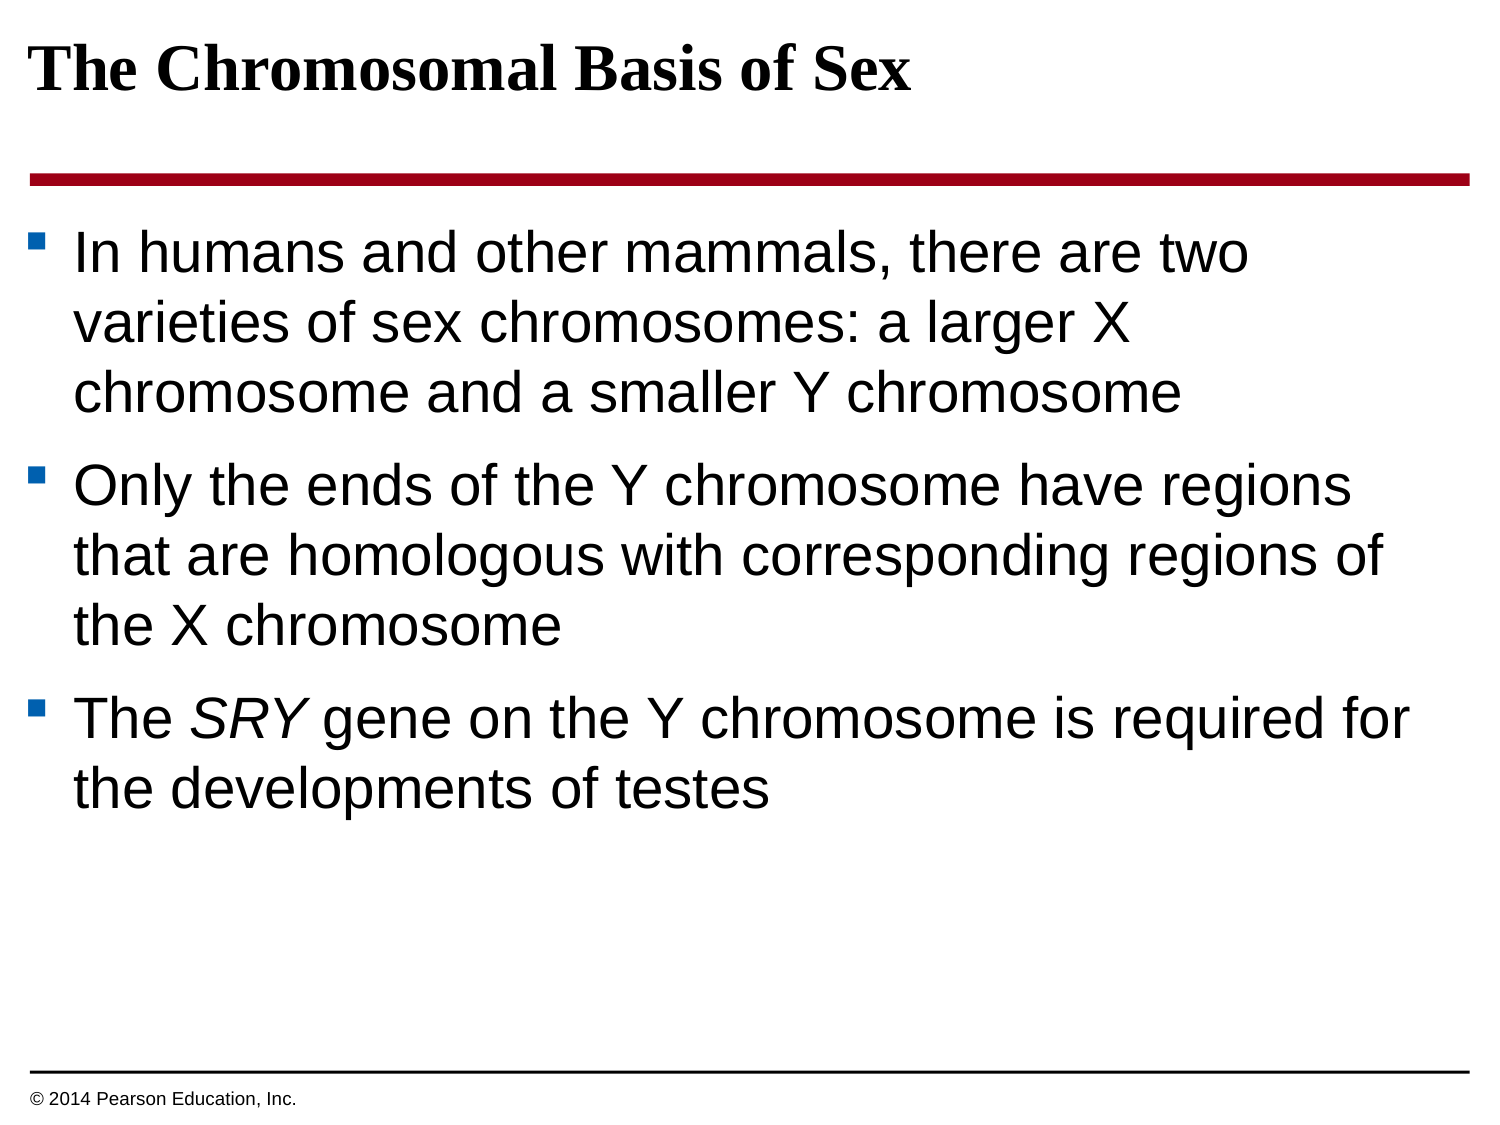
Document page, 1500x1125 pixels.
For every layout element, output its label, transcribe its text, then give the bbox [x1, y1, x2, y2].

list In humans and other mammals, there are two varieties of sex chromosomes: a larger X chromosome and a smaller Y chromosome Only the ends of the Y chromosome have regions that are homologous with corresponding regions of the X chromosome The SRY gene on the Y chromosome is required for the developments of testes [8, 206, 1438, 1081]
title The Chromosomal Basis of Sex [12, 26, 1413, 110]
